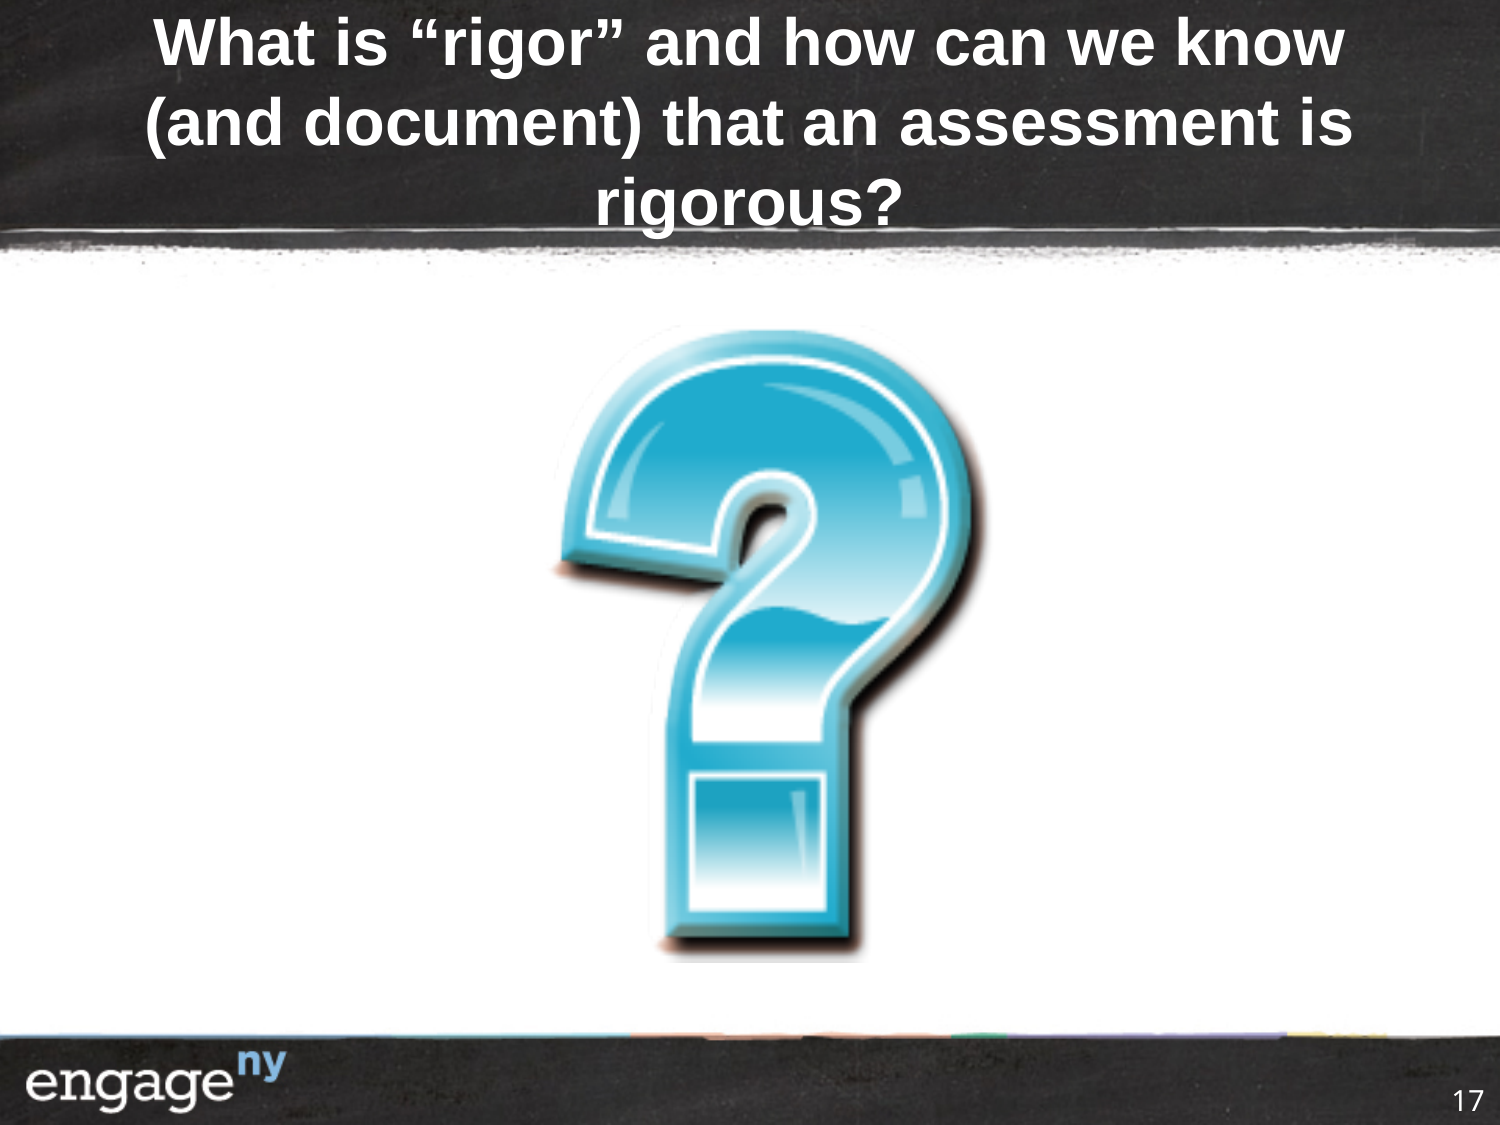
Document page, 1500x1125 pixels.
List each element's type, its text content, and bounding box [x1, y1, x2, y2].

picture [487, 324, 1051, 963]
title What is “rigor” and how can we know (and document) that an assessment is rigorous? [75, 24, 1425, 213]
picture [0, 1003, 1500, 1125]
slide_number 17 [1149, 1074, 1500, 1125]
picture [0, 0, 1500, 293]
